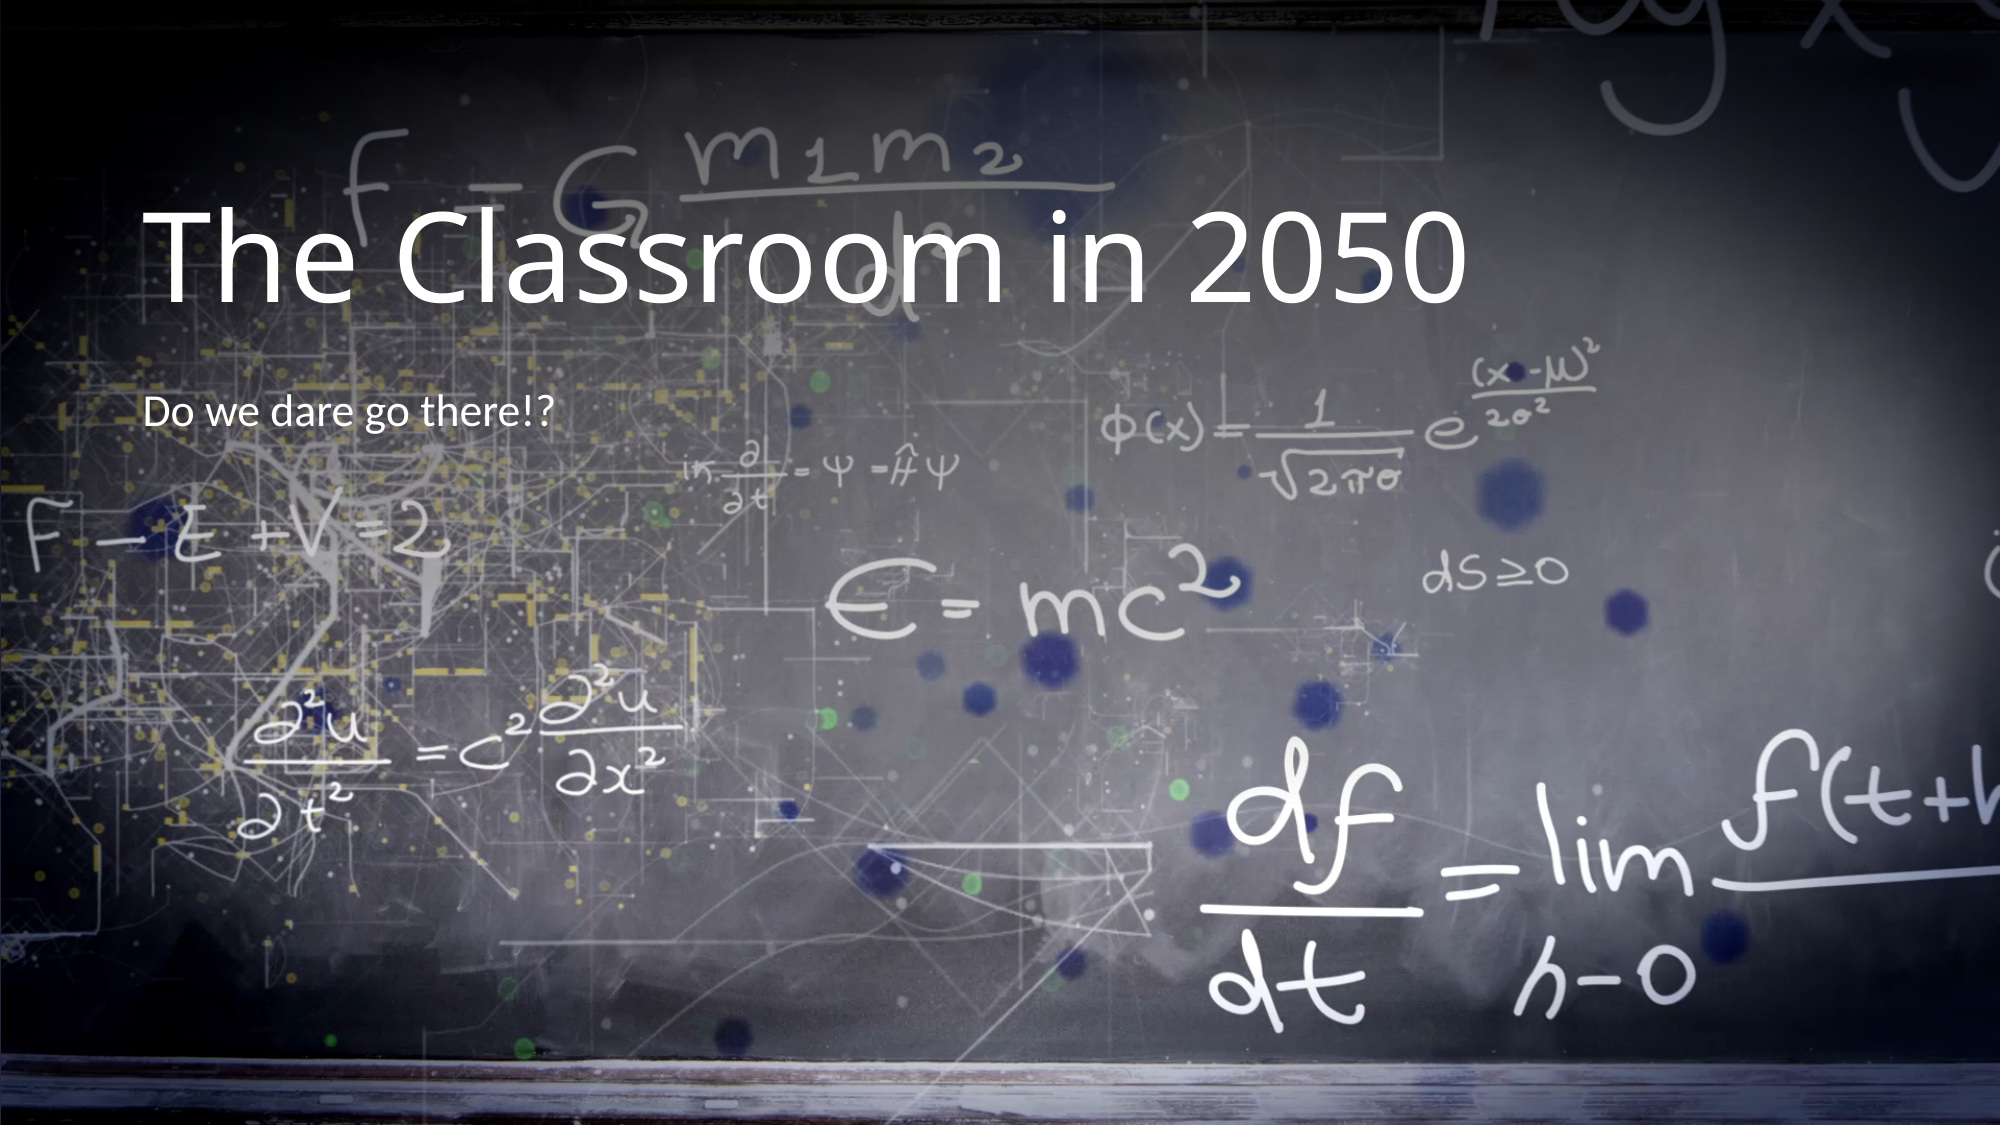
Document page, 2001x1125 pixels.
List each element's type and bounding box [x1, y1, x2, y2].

text_box [0, 0, 2000, 1125]
